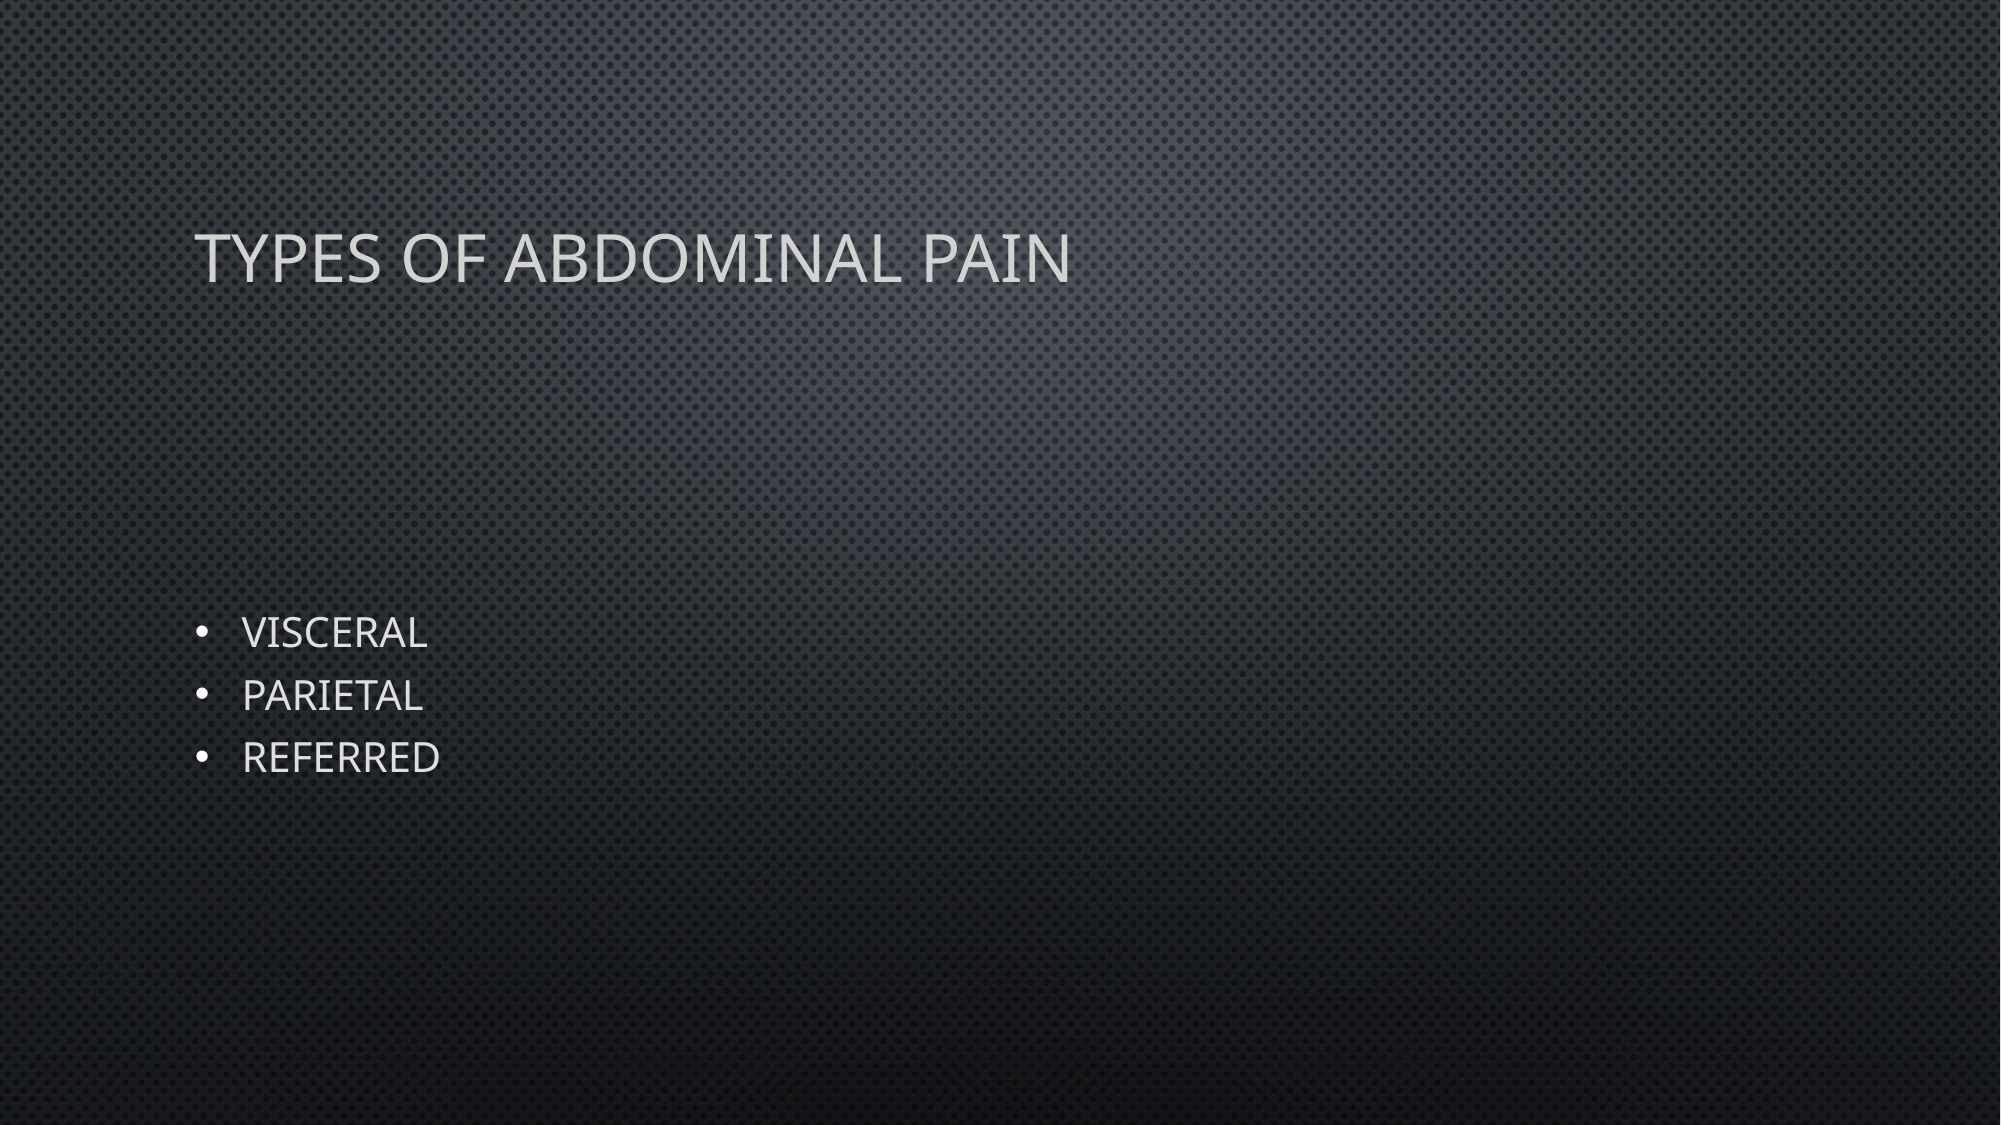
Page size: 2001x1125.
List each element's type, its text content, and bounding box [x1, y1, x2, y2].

picture [0, 0, 2001, 1125]
list Visceral Parietal referred [186, 436, 1813, 951]
title Types of abdominal pain [186, 99, 1813, 413]
